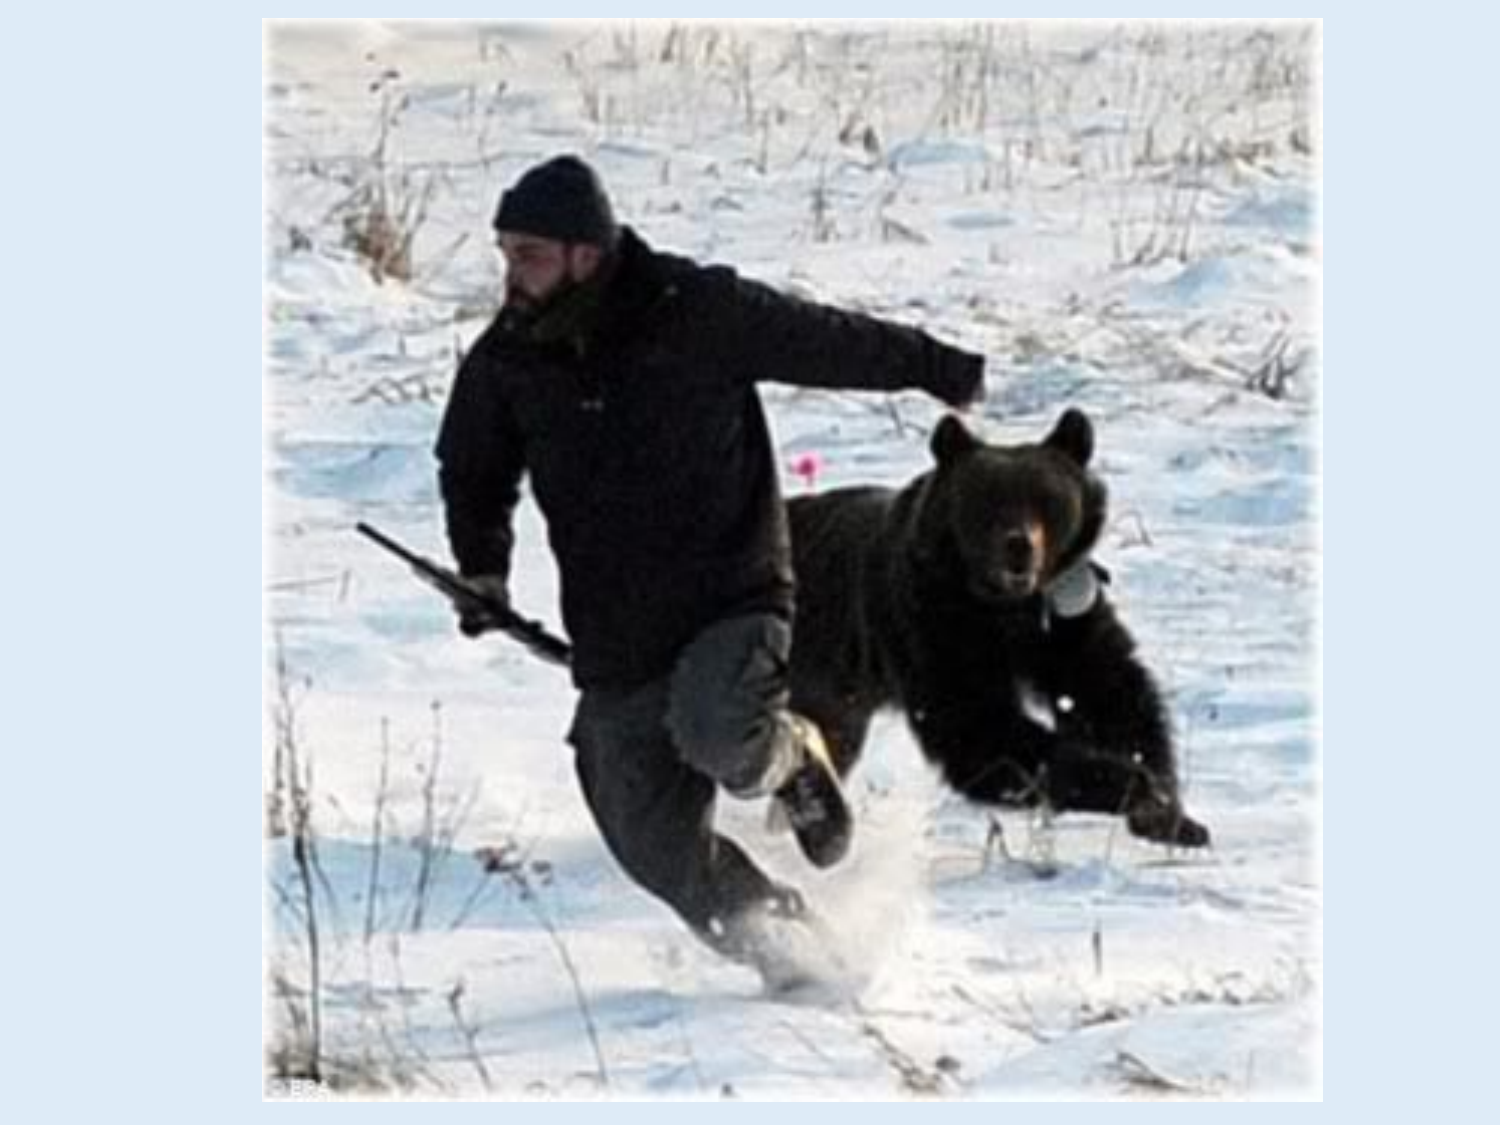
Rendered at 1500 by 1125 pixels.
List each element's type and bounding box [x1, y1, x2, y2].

picture [262, 18, 1323, 1102]
